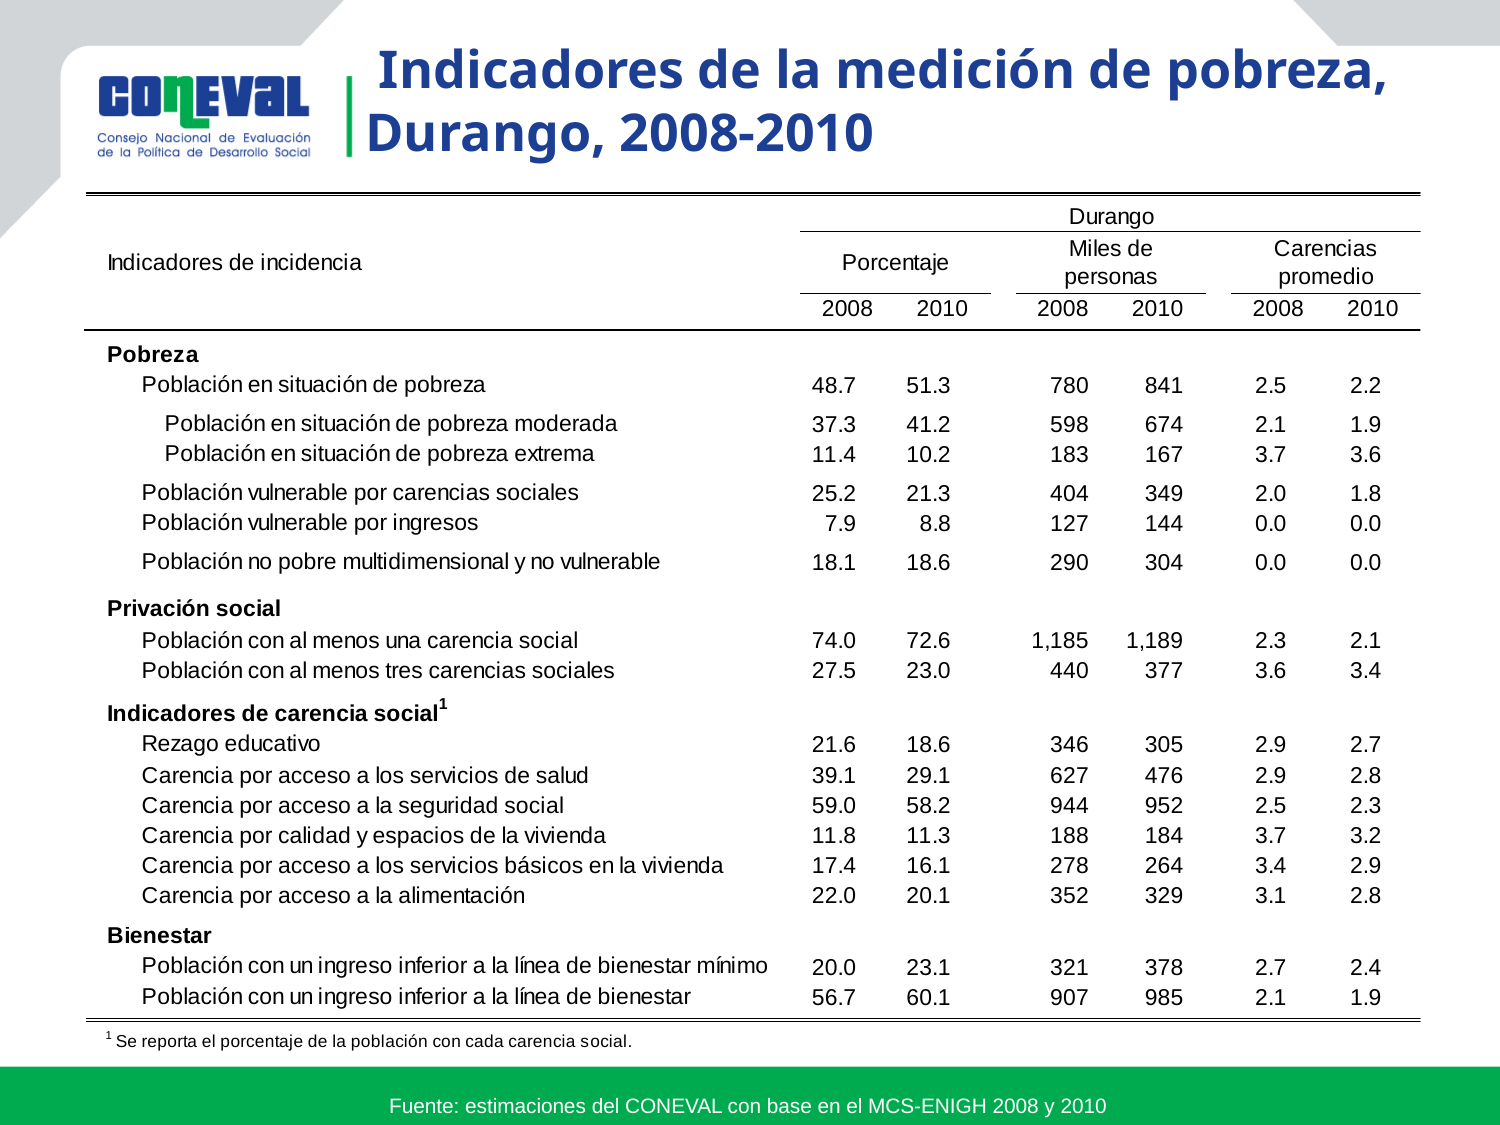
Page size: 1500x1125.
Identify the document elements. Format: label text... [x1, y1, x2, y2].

picture [0, 0, 1500, 1125]
text_box Indicadores de la medición de pobreza, Durango, 2008-2010 [350, 29, 1467, 167]
text_box Fuente: estimaciones del CONEVAL con base en el MCS-ENIGH 2008 y 2010 [320, 1085, 1176, 1125]
